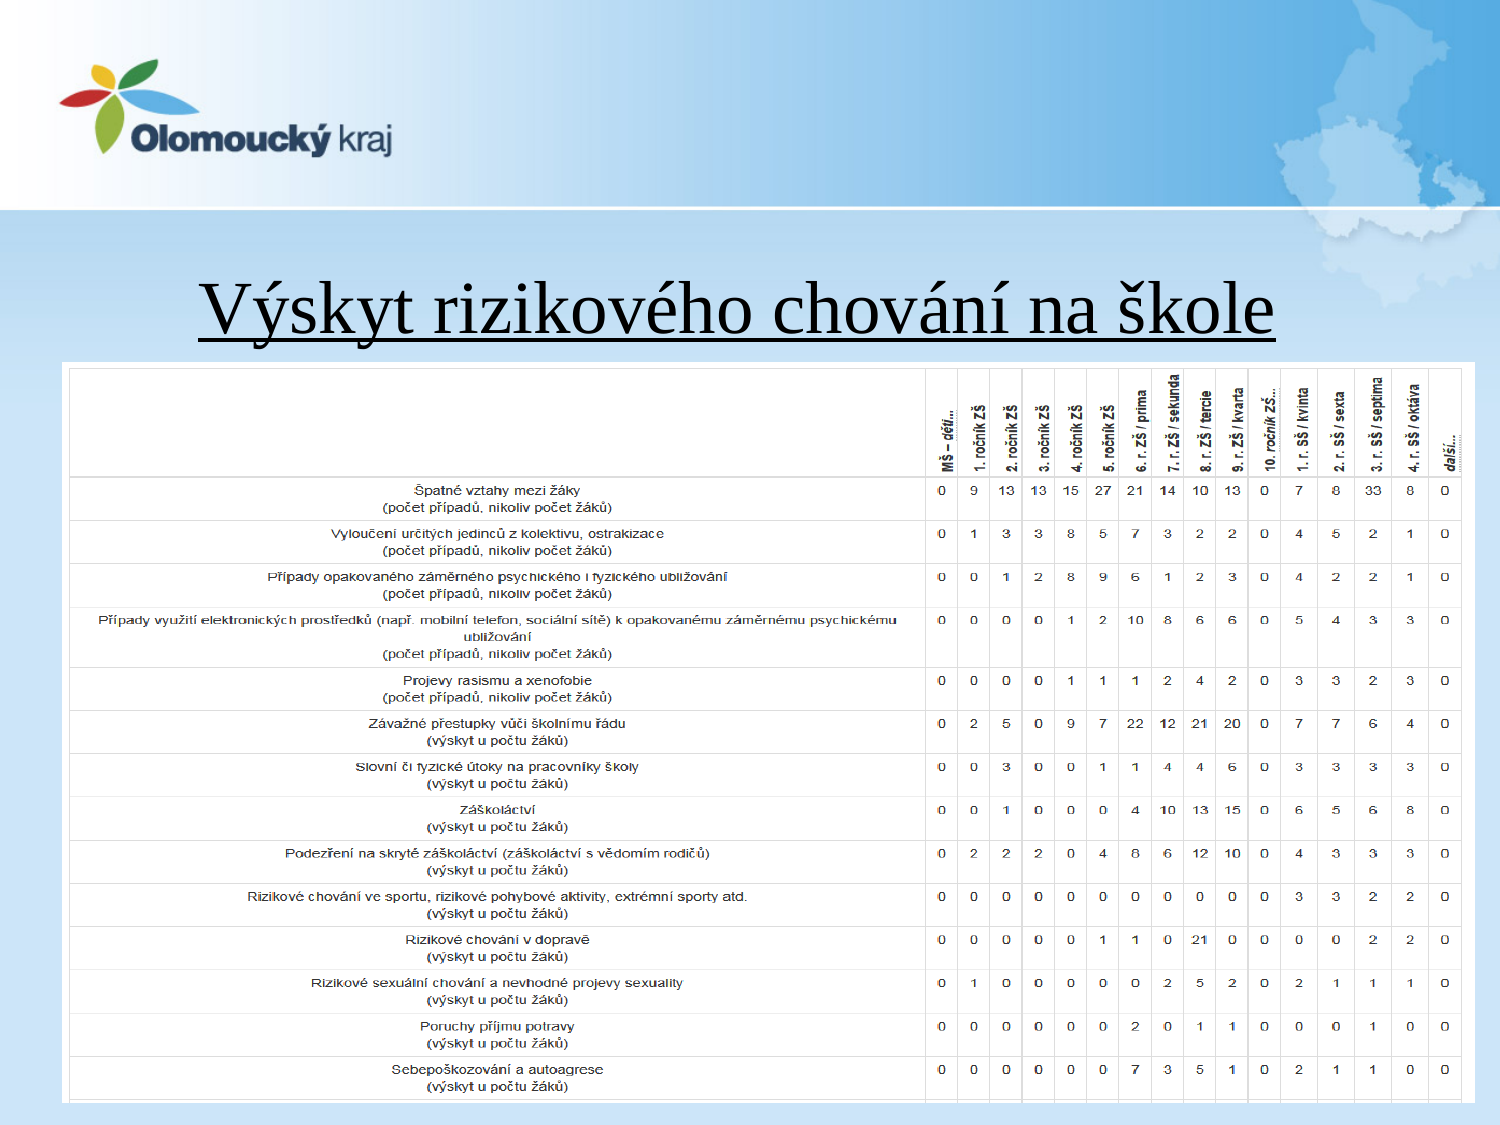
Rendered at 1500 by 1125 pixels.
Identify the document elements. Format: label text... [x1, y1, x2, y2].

picture [0, 0, 1500, 1125]
title Výskyt rizikového chování na škole [62, 237, 1413, 325]
